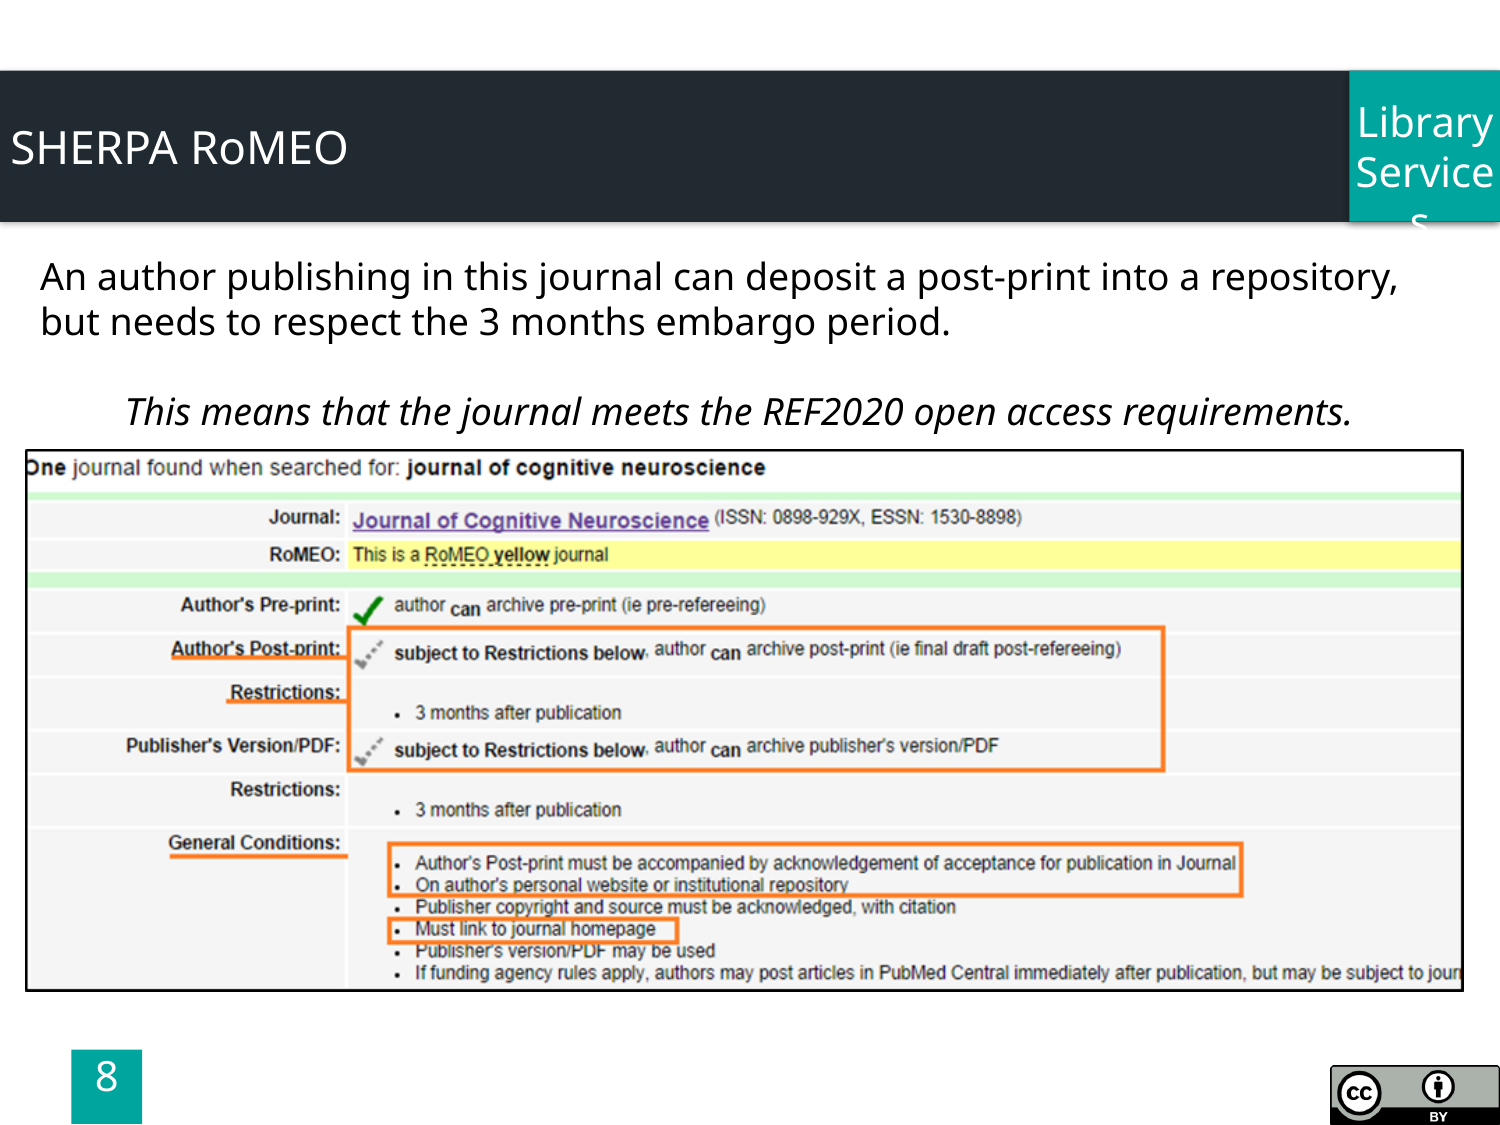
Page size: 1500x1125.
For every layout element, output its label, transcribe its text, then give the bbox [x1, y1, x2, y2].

picture [25, 449, 1465, 992]
slide_number 8 [71, 1049, 143, 1124]
picture [1329, 1065, 1500, 1125]
text_box An author publishing in this journal can deposit a post-print into a repository, but needs to respect the 3 months embargo period. This means that the journal meets the REF2020 open access requirements. [25, 245, 1464, 441]
title SHERPA RoMEO [10, 70, 1361, 222]
